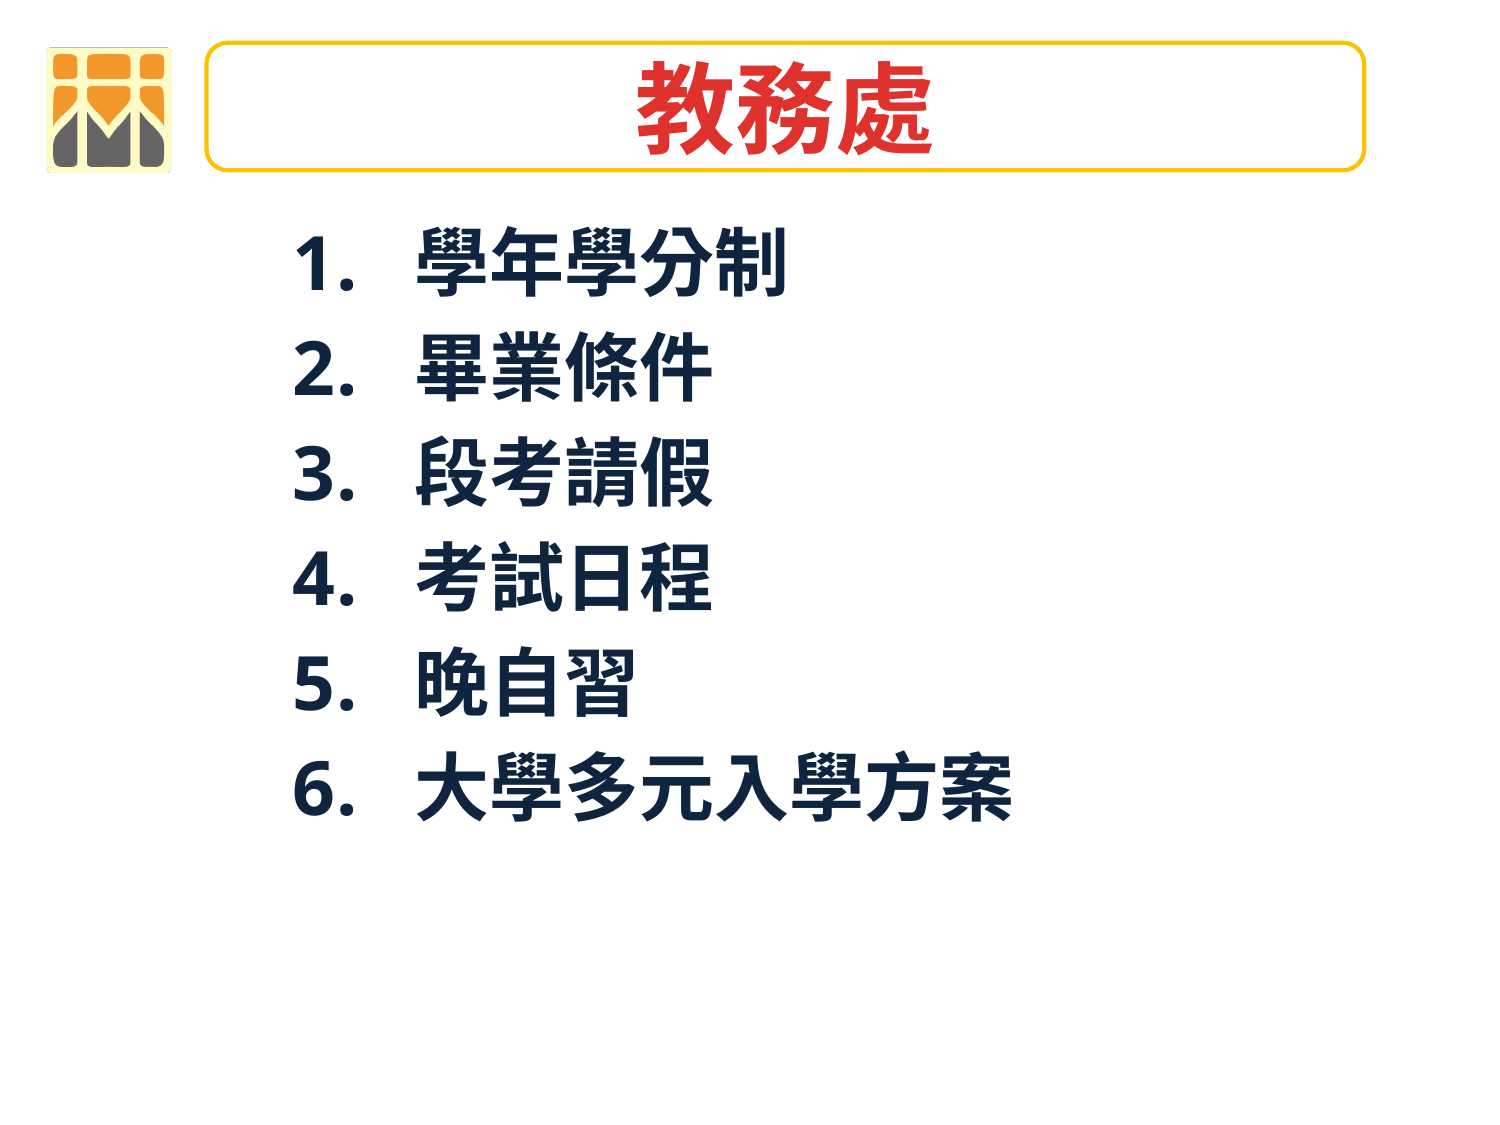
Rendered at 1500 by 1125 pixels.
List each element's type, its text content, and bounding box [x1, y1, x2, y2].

picture [41, 42, 173, 176]
list 學年學分制 畢業條件 段考請假 考試日程 晚自習 大學多元入學方案 [277, 208, 1425, 875]
text_box 教務處 [206, 42, 1365, 171]
